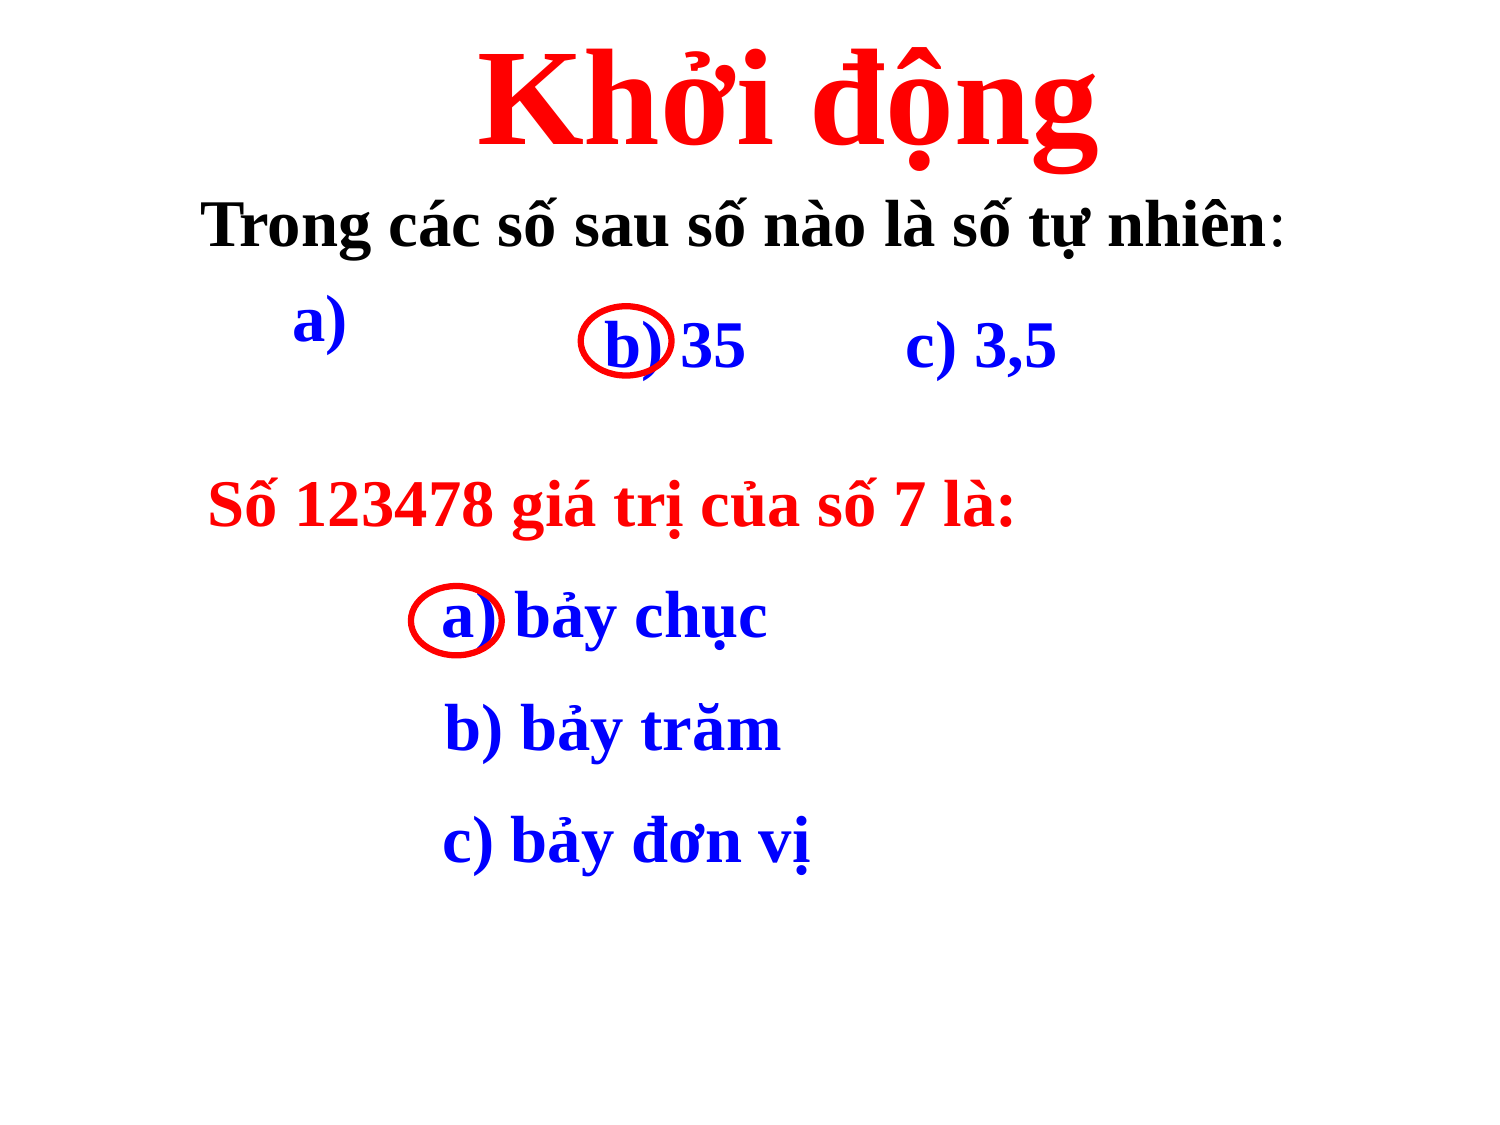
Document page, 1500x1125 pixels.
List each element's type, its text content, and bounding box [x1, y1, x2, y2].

text_box [578, 304, 674, 378]
text_box c) bảy đơn vị [410, 788, 909, 883]
text_box b) 35 [589, 293, 798, 388]
text_box Khởi động [352, 0, 1225, 172]
text_box a) bảy chục [427, 563, 826, 659]
text_box Trong các số sau số nào là số tự nhiên: [185, 172, 1332, 268]
text_box c) 3,5 [874, 293, 1080, 388]
text_box b) bảy trăm [429, 676, 928, 771]
text_box Số 123478 giá trị của số 7 là: [192, 452, 1060, 548]
text_box [408, 583, 504, 658]
